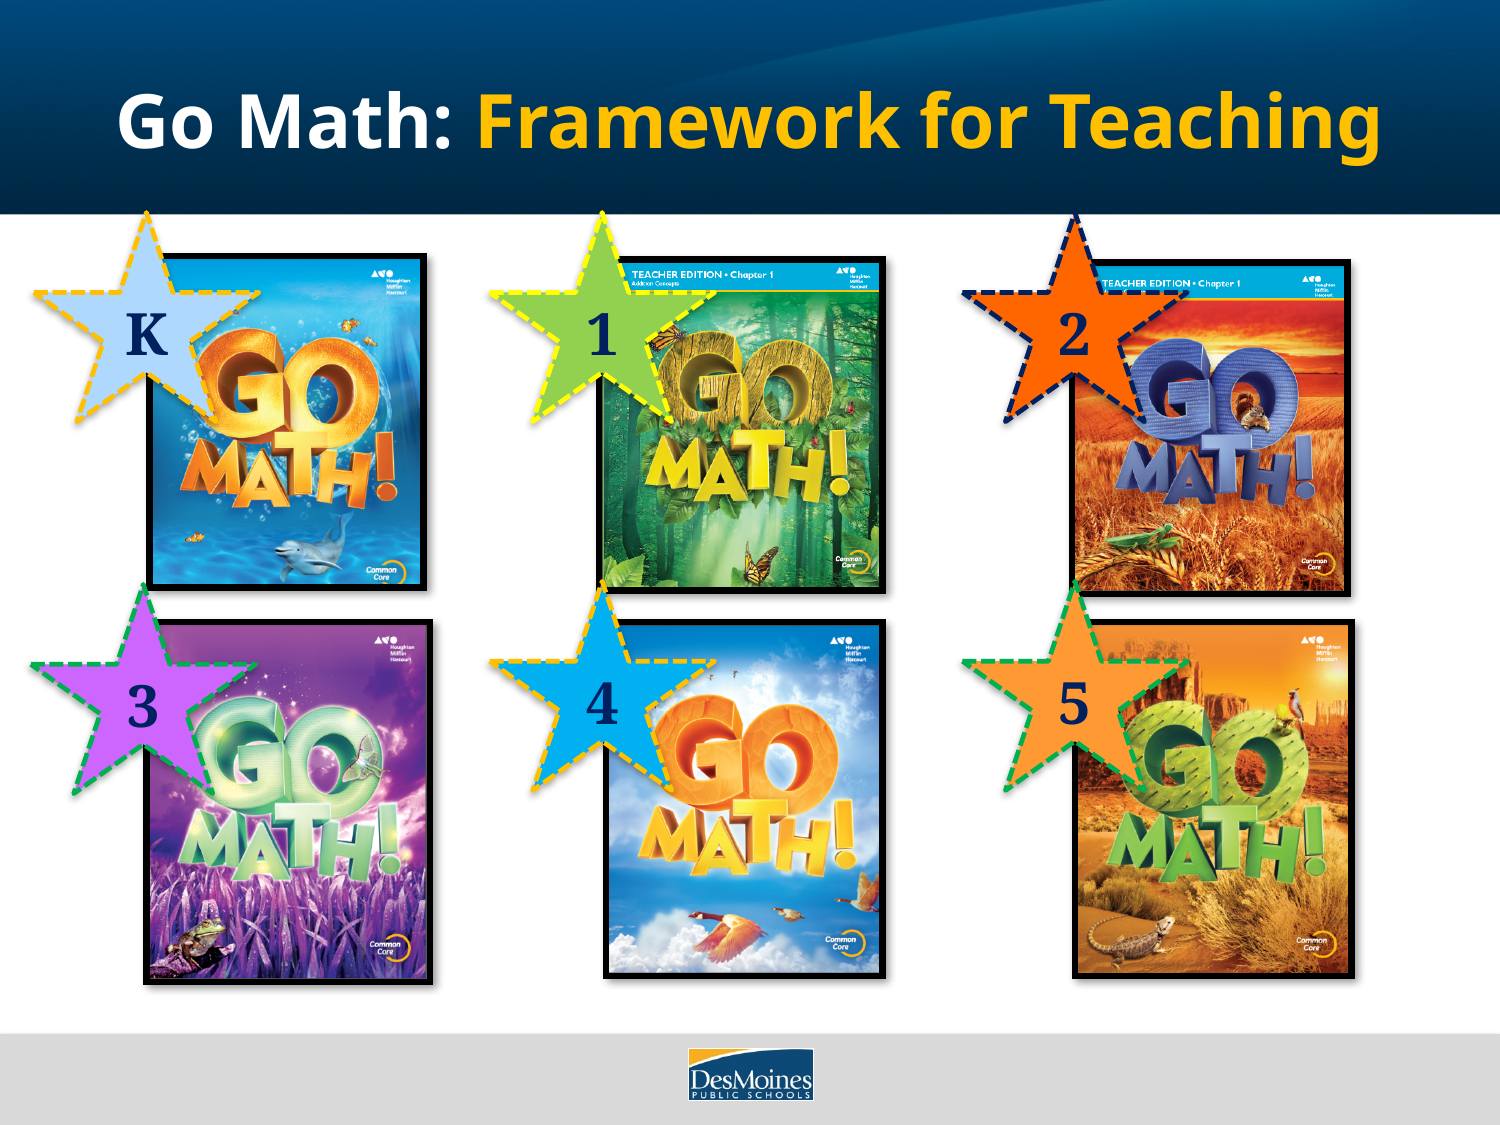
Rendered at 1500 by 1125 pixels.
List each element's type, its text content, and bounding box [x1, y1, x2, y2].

picture [609, 683, 617, 723]
text_box 5 [961, 593, 1090, 792]
picture [1077, 625, 1349, 973]
text_box 2 [961, 211, 1093, 423]
text_box 3 [30, 583, 157, 795]
text_box 4 [489, 592, 617, 792]
picture [149, 625, 428, 980]
text_box 1 [489, 211, 619, 423]
picture [609, 625, 880, 973]
title Go Math: Framework for Teaching [75, 24, 1425, 213]
picture [1074, 265, 1345, 591]
picture [152, 259, 421, 585]
picture [689, 1049, 813, 1100]
text_box K [33, 211, 162, 423]
picture [0, 0, 1500, 1033]
picture [601, 262, 880, 588]
